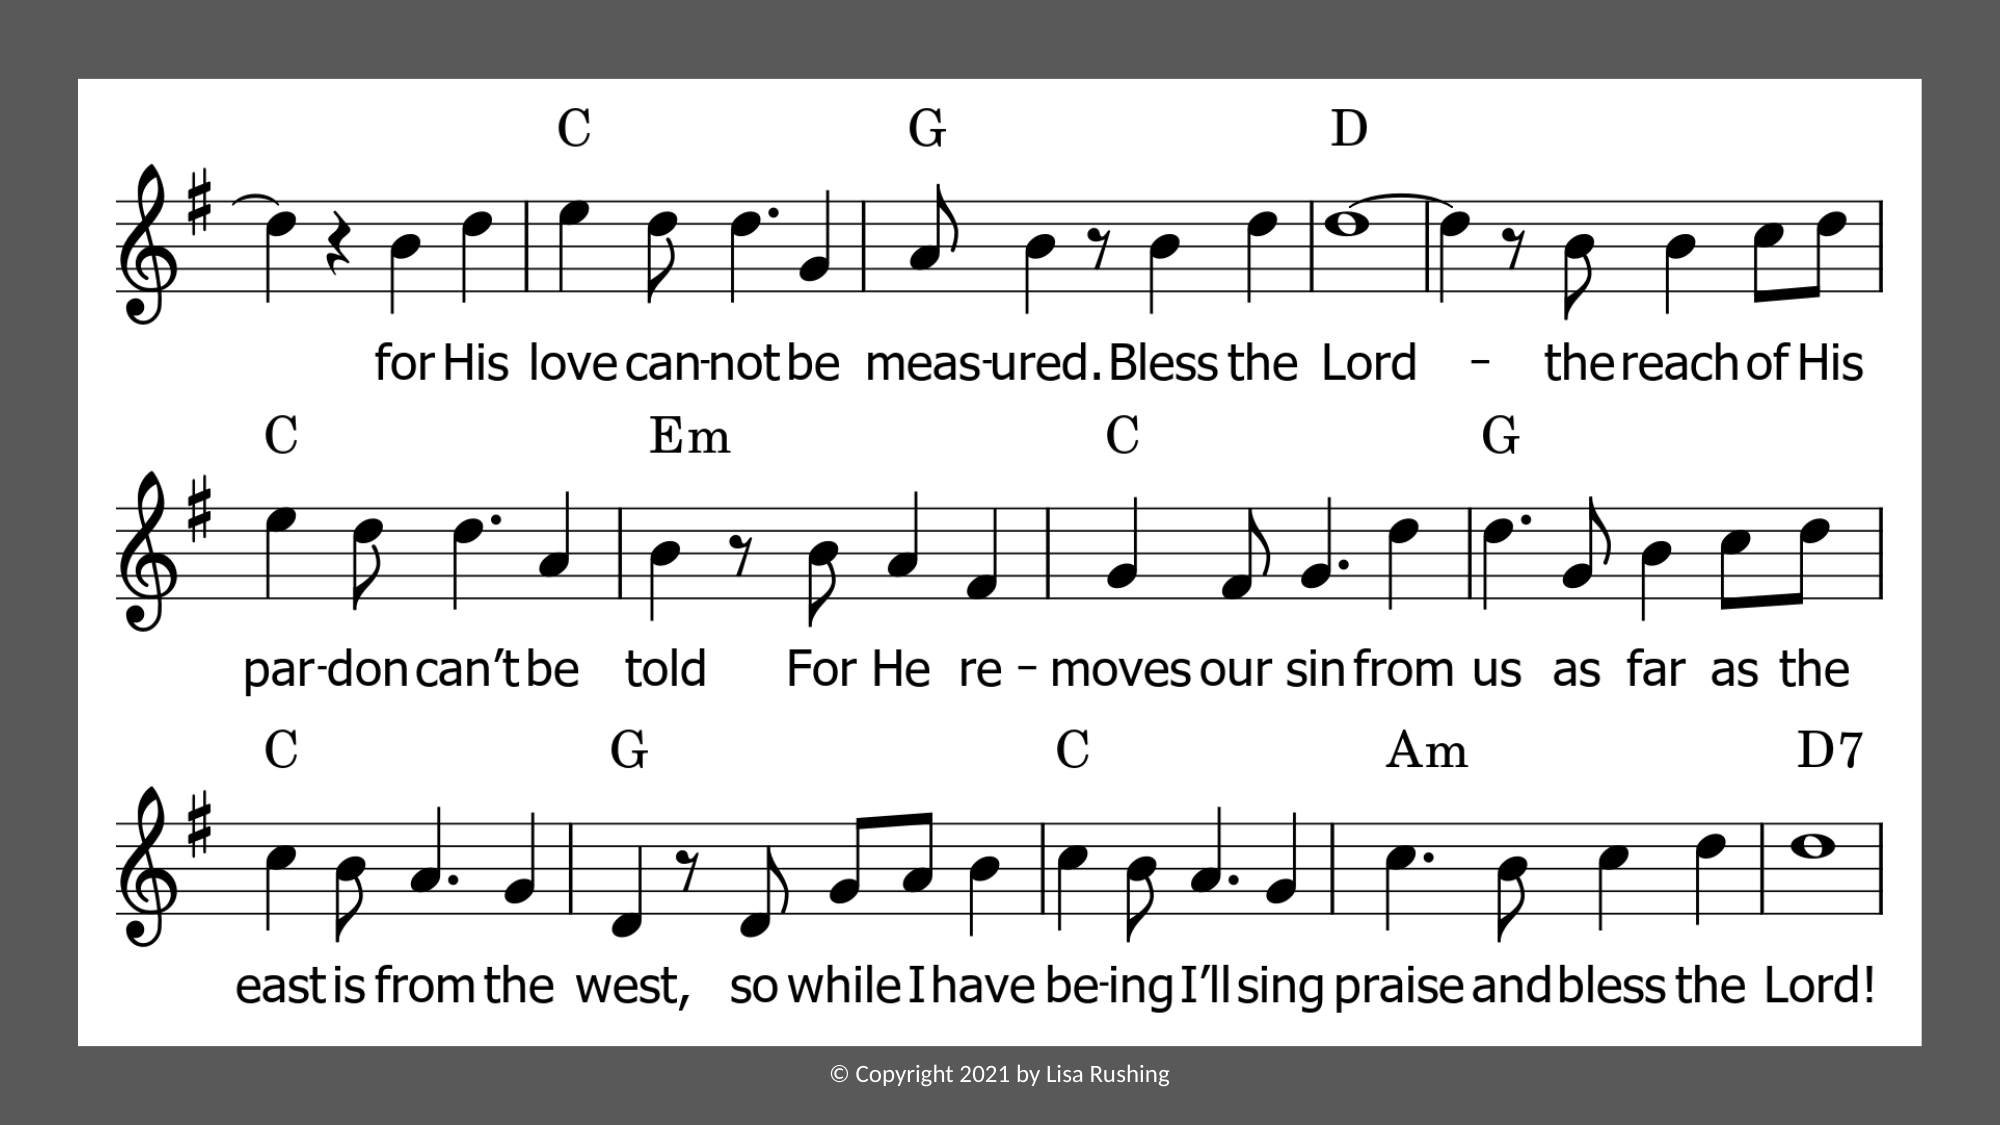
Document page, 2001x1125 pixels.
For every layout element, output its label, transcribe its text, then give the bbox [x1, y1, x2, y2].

footer © Copyright 2021 by Lisa Rushing [662, 1042, 1338, 1103]
text_box [0, 0, 2000, 1125]
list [116, 105, 1883, 1020]
text_box [77, 78, 1923, 1047]
